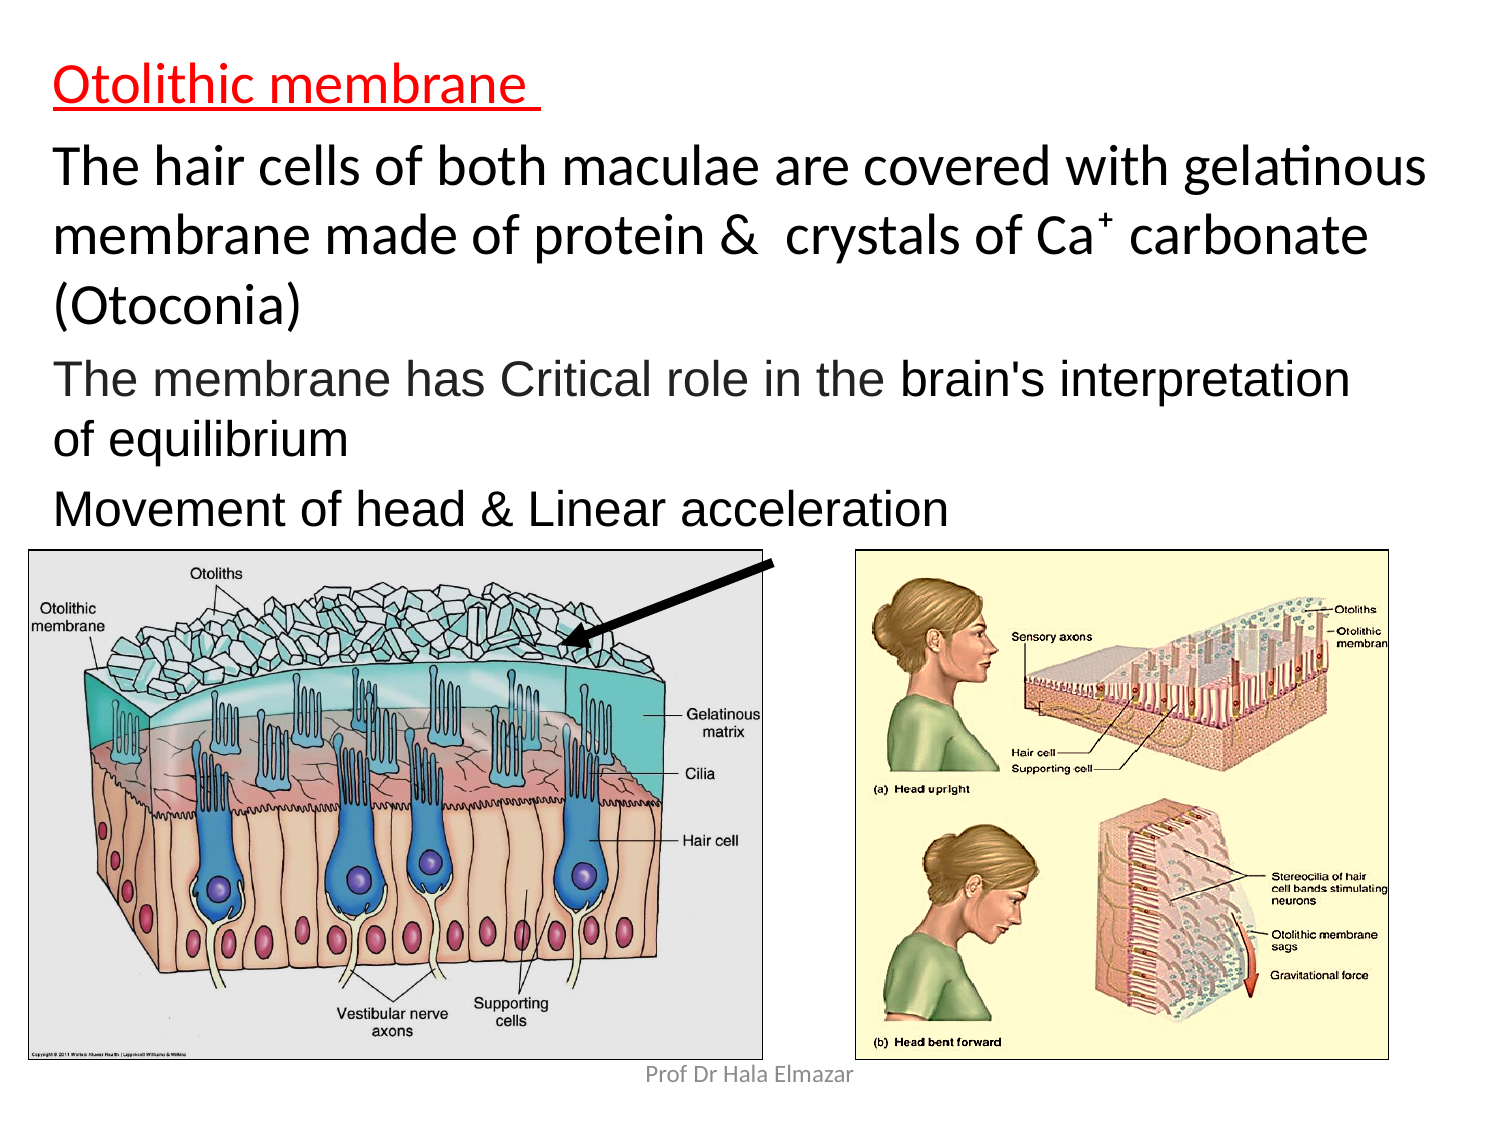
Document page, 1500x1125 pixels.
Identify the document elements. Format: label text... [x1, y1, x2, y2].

picture [29, 550, 762, 1059]
list Otolithic membrane The hair cells of both maculae are covered with gelatinous membrane made of protein & crystals of Ca⁺ carbonate (Otoconia) The membrane has Critical role in the brain's interpretation of equilibrium Movement of head & Linear acceleration [37, 37, 1488, 1100]
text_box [559, 562, 774, 646]
picture [856, 550, 1389, 1059]
footer Prof Dr Hala Elmazar [512, 1042, 988, 1103]
